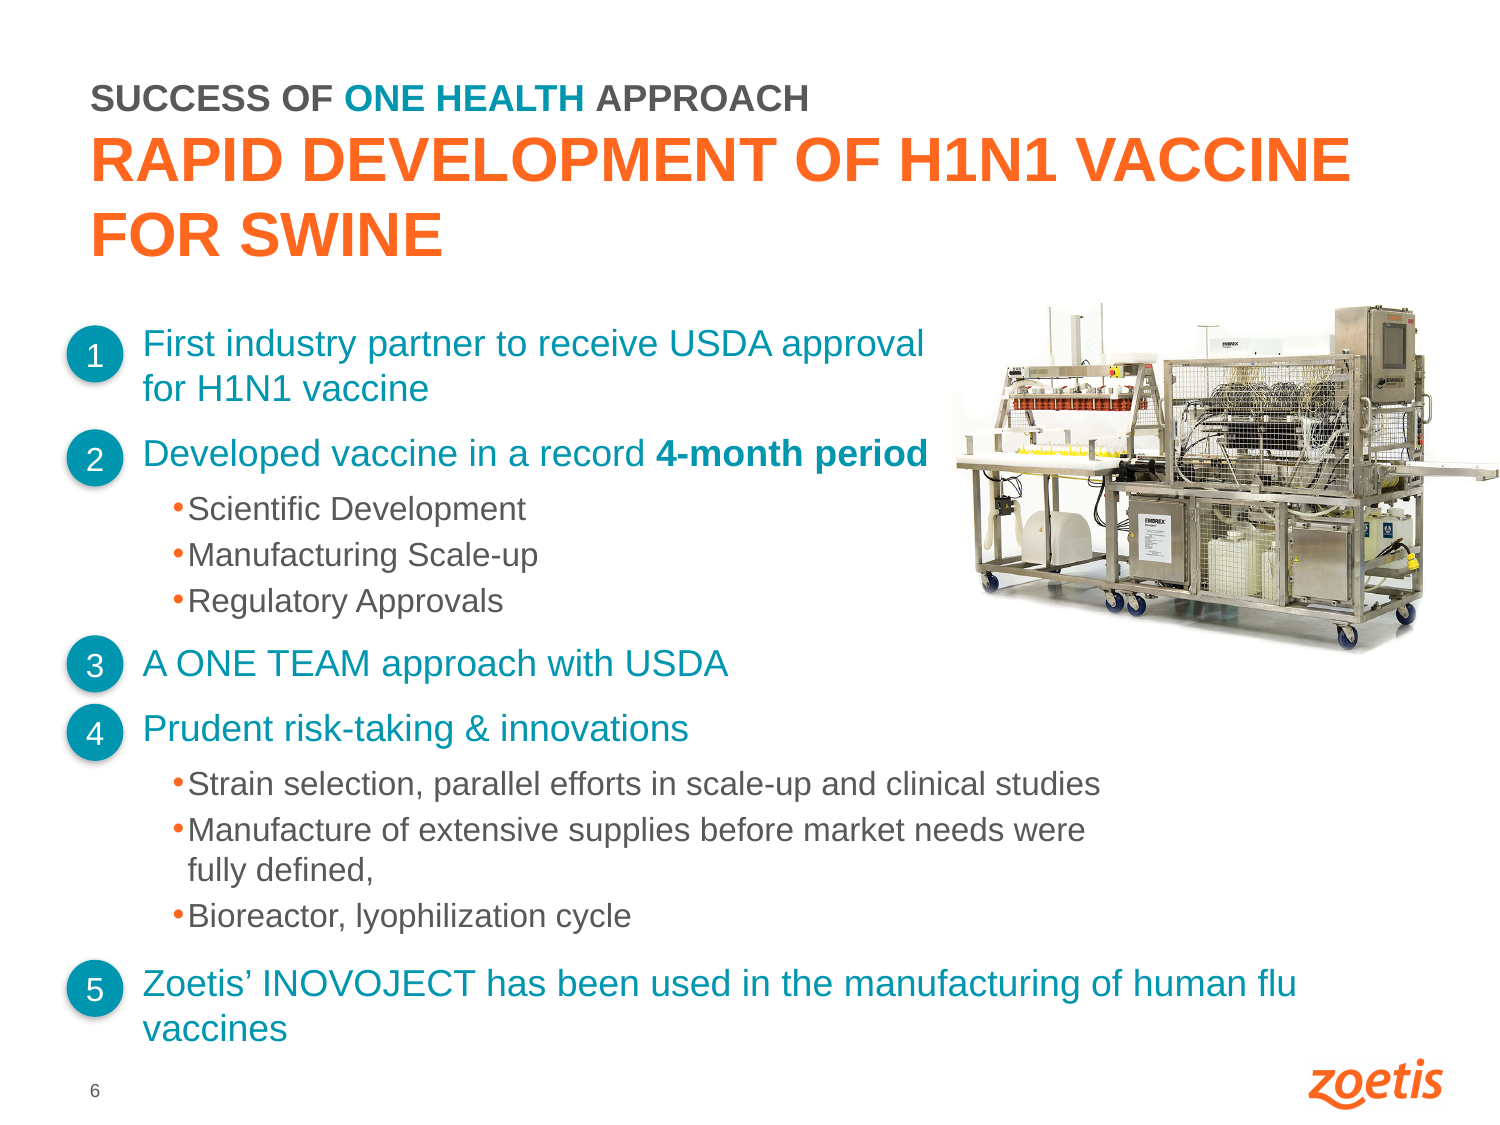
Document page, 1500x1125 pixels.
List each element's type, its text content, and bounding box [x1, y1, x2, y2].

text_box 2 [65, 428, 125, 488]
title SUCCESS OF ONE HEALTH APPROACH RAPID DEVELOPMENT OF H1N1 VACCINE FOR SWINE [75, 66, 1444, 226]
text_box 4 [65, 703, 125, 762]
picture [1307, 1057, 1450, 1111]
picture [946, 293, 1500, 665]
text_box 1 [65, 324, 125, 384]
text_box 3 [65, 634, 125, 694]
text_box 5 [65, 958, 125, 1018]
text_box First industry partner to receive USDA approval for H1N1 vaccine Developed vaccine in a record 4-month period Scientific Development Manufacturing Scale-up Regulatory Approvals A ONE TEAM approach with USDA Prudent risk-taking & innovations Strain selection, parallel efforts in scale-up and clinical studies Manufacture of extensive supplies before market needs were fully defined, Bioreactor, lyophilization cycle Zoetis’ INOVOJECT has been used in the manufacturing of human flu vaccines [127, 311, 1382, 958]
